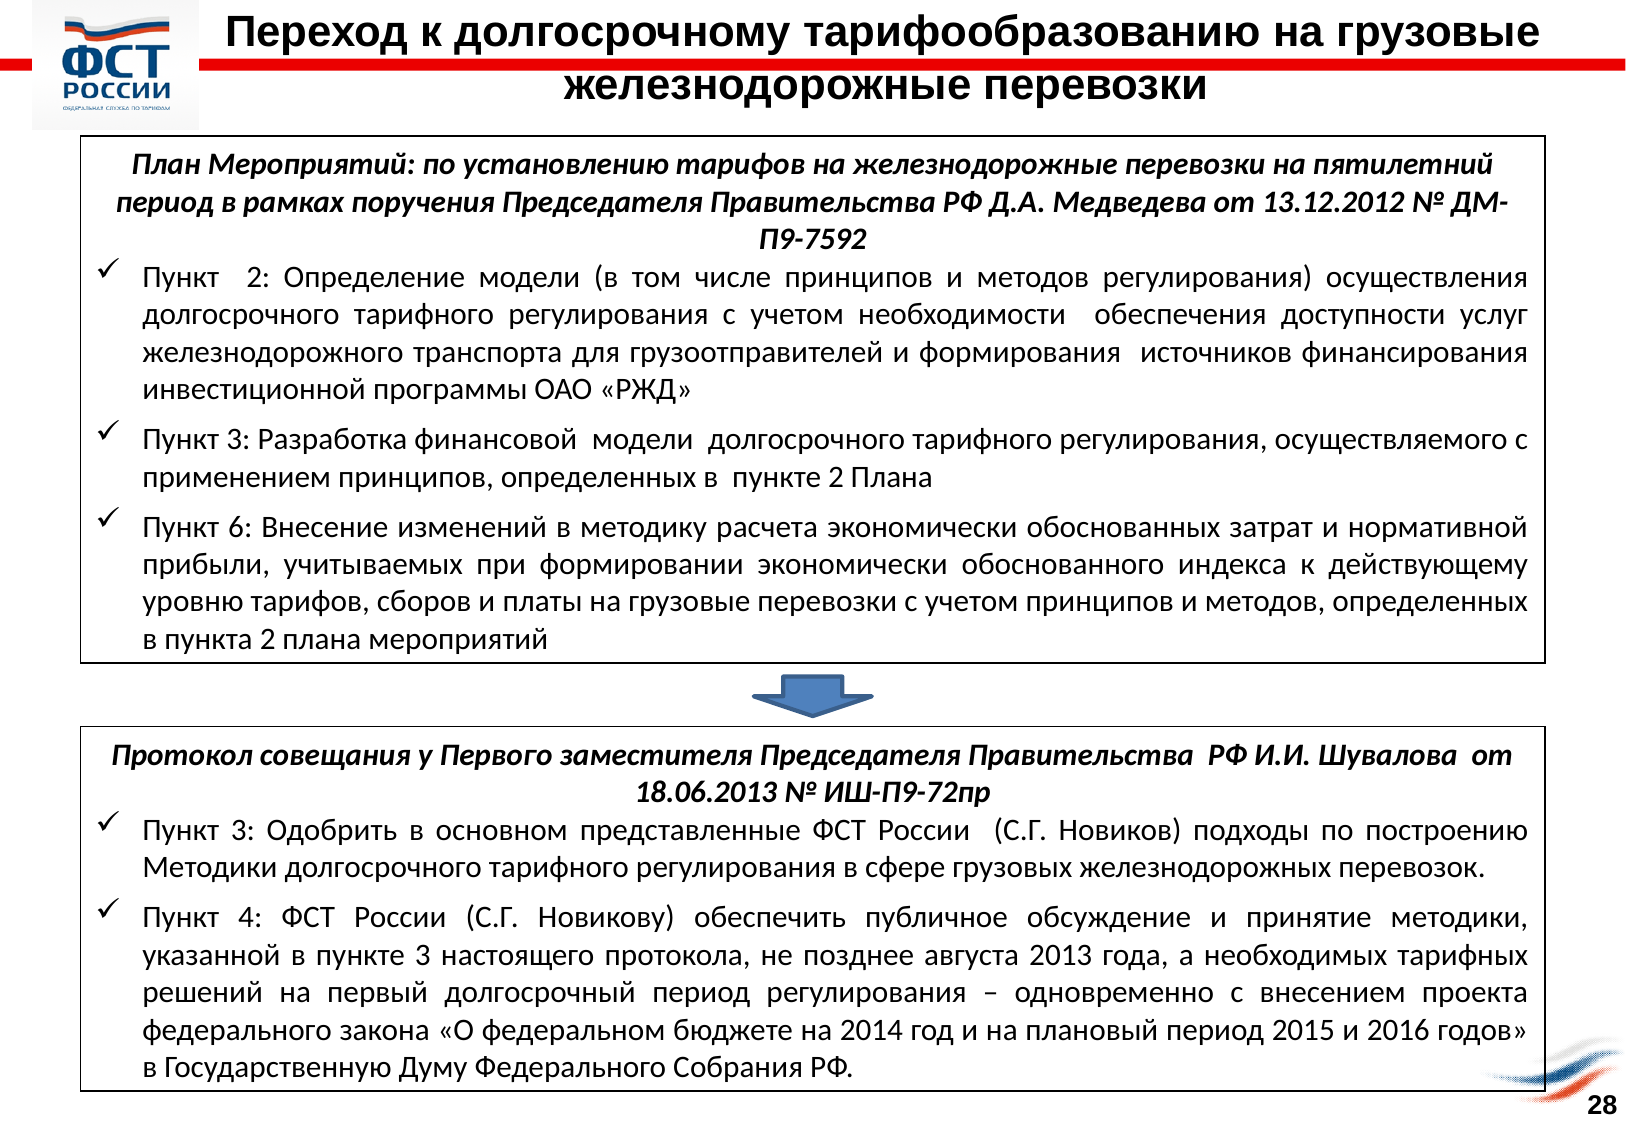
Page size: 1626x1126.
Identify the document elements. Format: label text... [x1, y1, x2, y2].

picture [1478, 1029, 1626, 1126]
picture [32, 0, 199, 130]
text_box [751, 674, 874, 719]
title Переход к долгосрочному тарифообразованию на грузовые железнодорожные перевозки [121, 0, 1626, 122]
text_box План Мероприятий: по установлению тарифов на железнодорожные перевозки на пятилетний период в рамках поручения Председателя Правительства РФ Д.А. Медведева от 13.12.2012 № ДМ-П9-7592 Пункт 2: Определение модели (в том числе принципов и методов регулирования) осуществления долгосрочного тарифного регулирования с учетом необходимости обеспечения доступности услуг железнодорожного транспорта для грузоотправителей и формирования источников финансирования инвестиционной программы ОАО «РЖД» Пункт 3: Разработка финансовой модели долгосрочного тарифного регулирования, осуществляемого с применением принципов, определенных в пункте 2 Плана Пункт 6: Внесение изменений в методику расчета экономически обоснованных затрат и нормативной прибыли, учитываемых при формировании экономически обоснованного индекса к действующему уровню тарифов, сборов и платы на грузовые перевозки с учетом принципов и методов, определенных в пункта 2 плана мероприятий [80, 136, 1545, 663]
text_box Протокол совещания у Первого заместителя Председателя Правительства РФ И.И. Шувалова от 18.06.2013 № ИШ-П9-72пр Пункт 3: Одобрить в основном представленные ФСТ России (С.Г. Новиков) подходы по построению Методики долгосрочного тарифного регулирования в сфере грузовых железнодорожных перевозок. Пункт 4: ФСТ России (С.Г. Новикову) обеспечить публичное обсуждение и принятие методики, указанной в пункте 3 настоящего протокола, не позднее августа 2013 года, а необходимых тарифных решений на первый долгосрочный период регулирования – одновременно с внесением проекта федерального закона «О федеральном бюджете на 2014 год и на плановый период 2015 и 2016 годов» в Государственную Думу Федерального Собрания РФ. [80, 726, 1545, 1092]
text_box 28 [1571, 1079, 1626, 1126]
